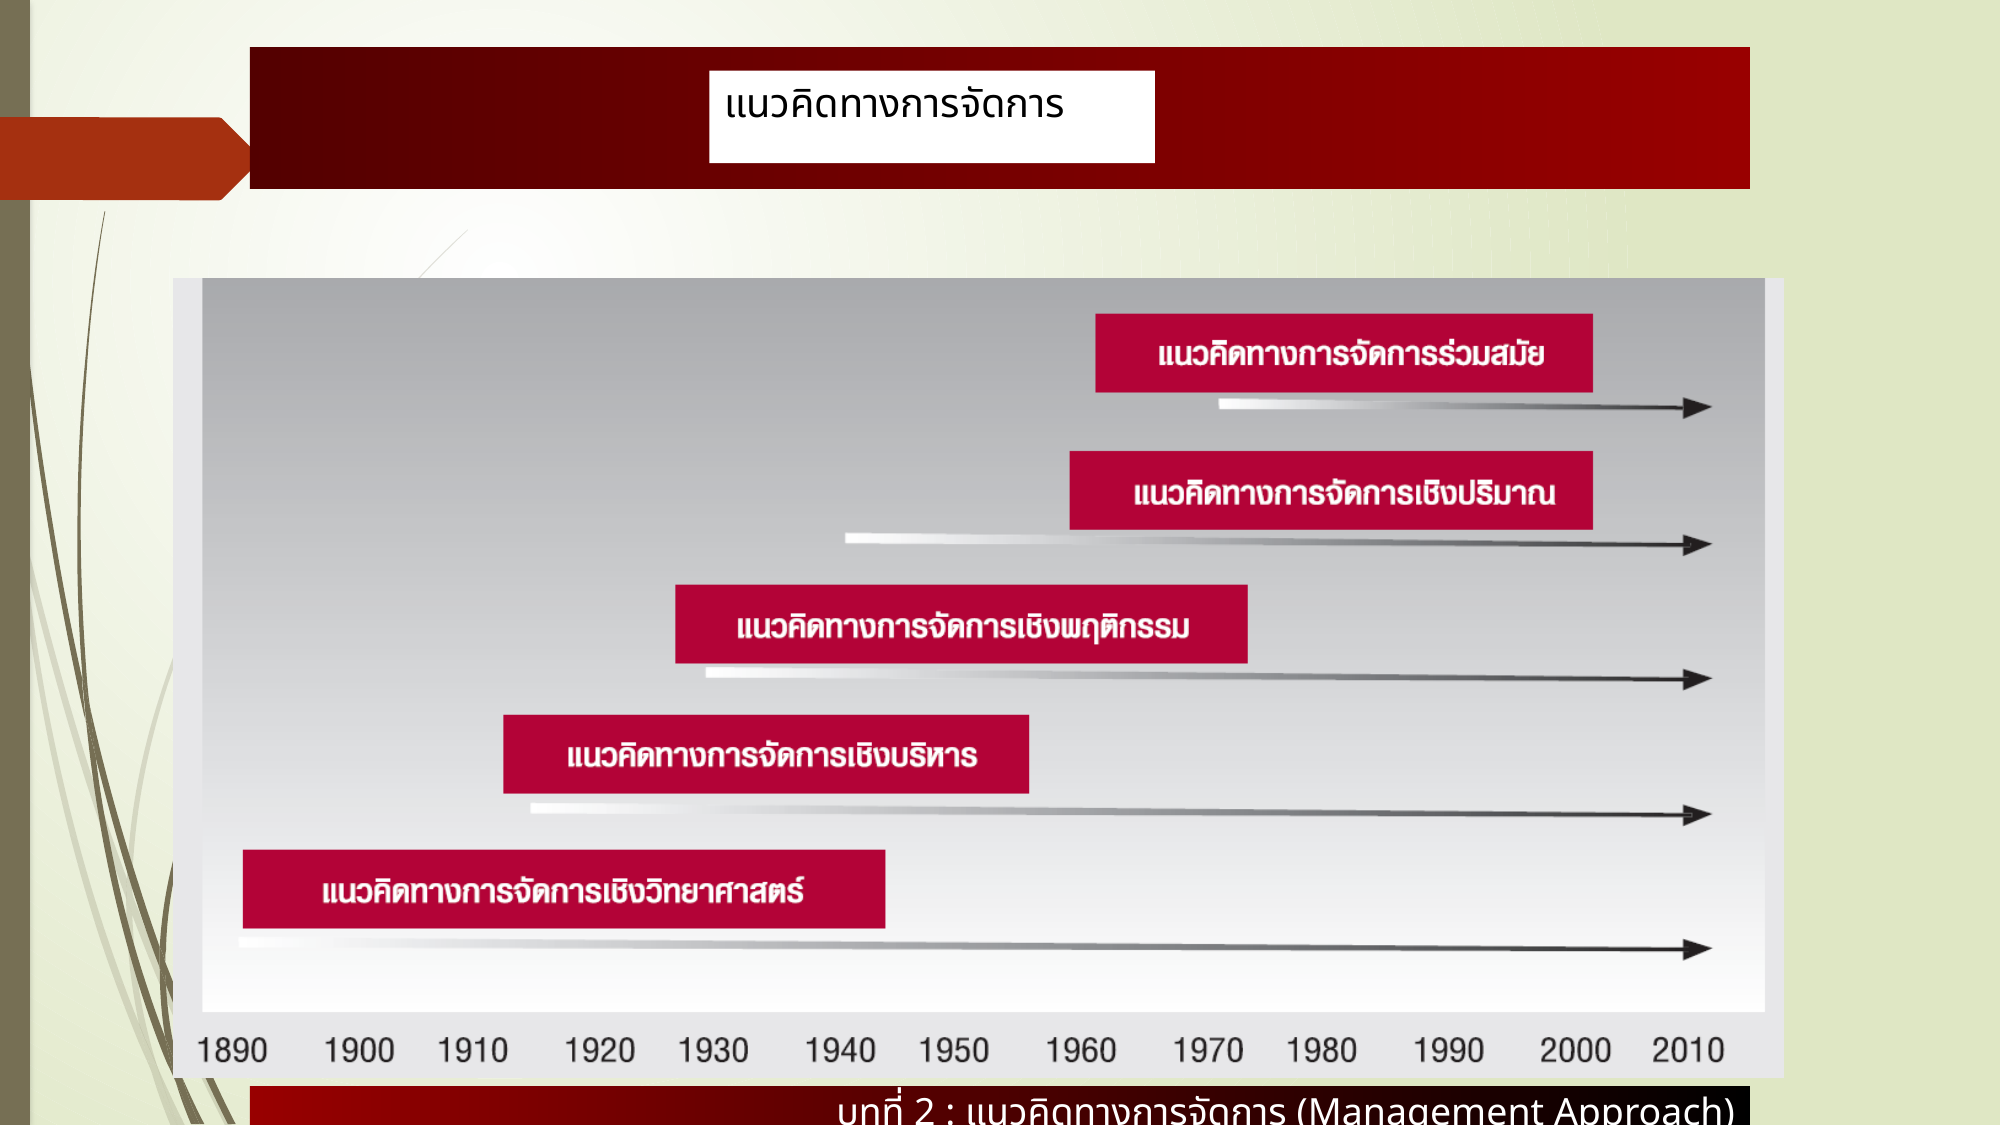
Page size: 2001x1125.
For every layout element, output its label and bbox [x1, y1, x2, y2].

text_box [249, 46, 1751, 278]
picture [172, 278, 1785, 1079]
text_box [249, 1087, 1751, 1125]
